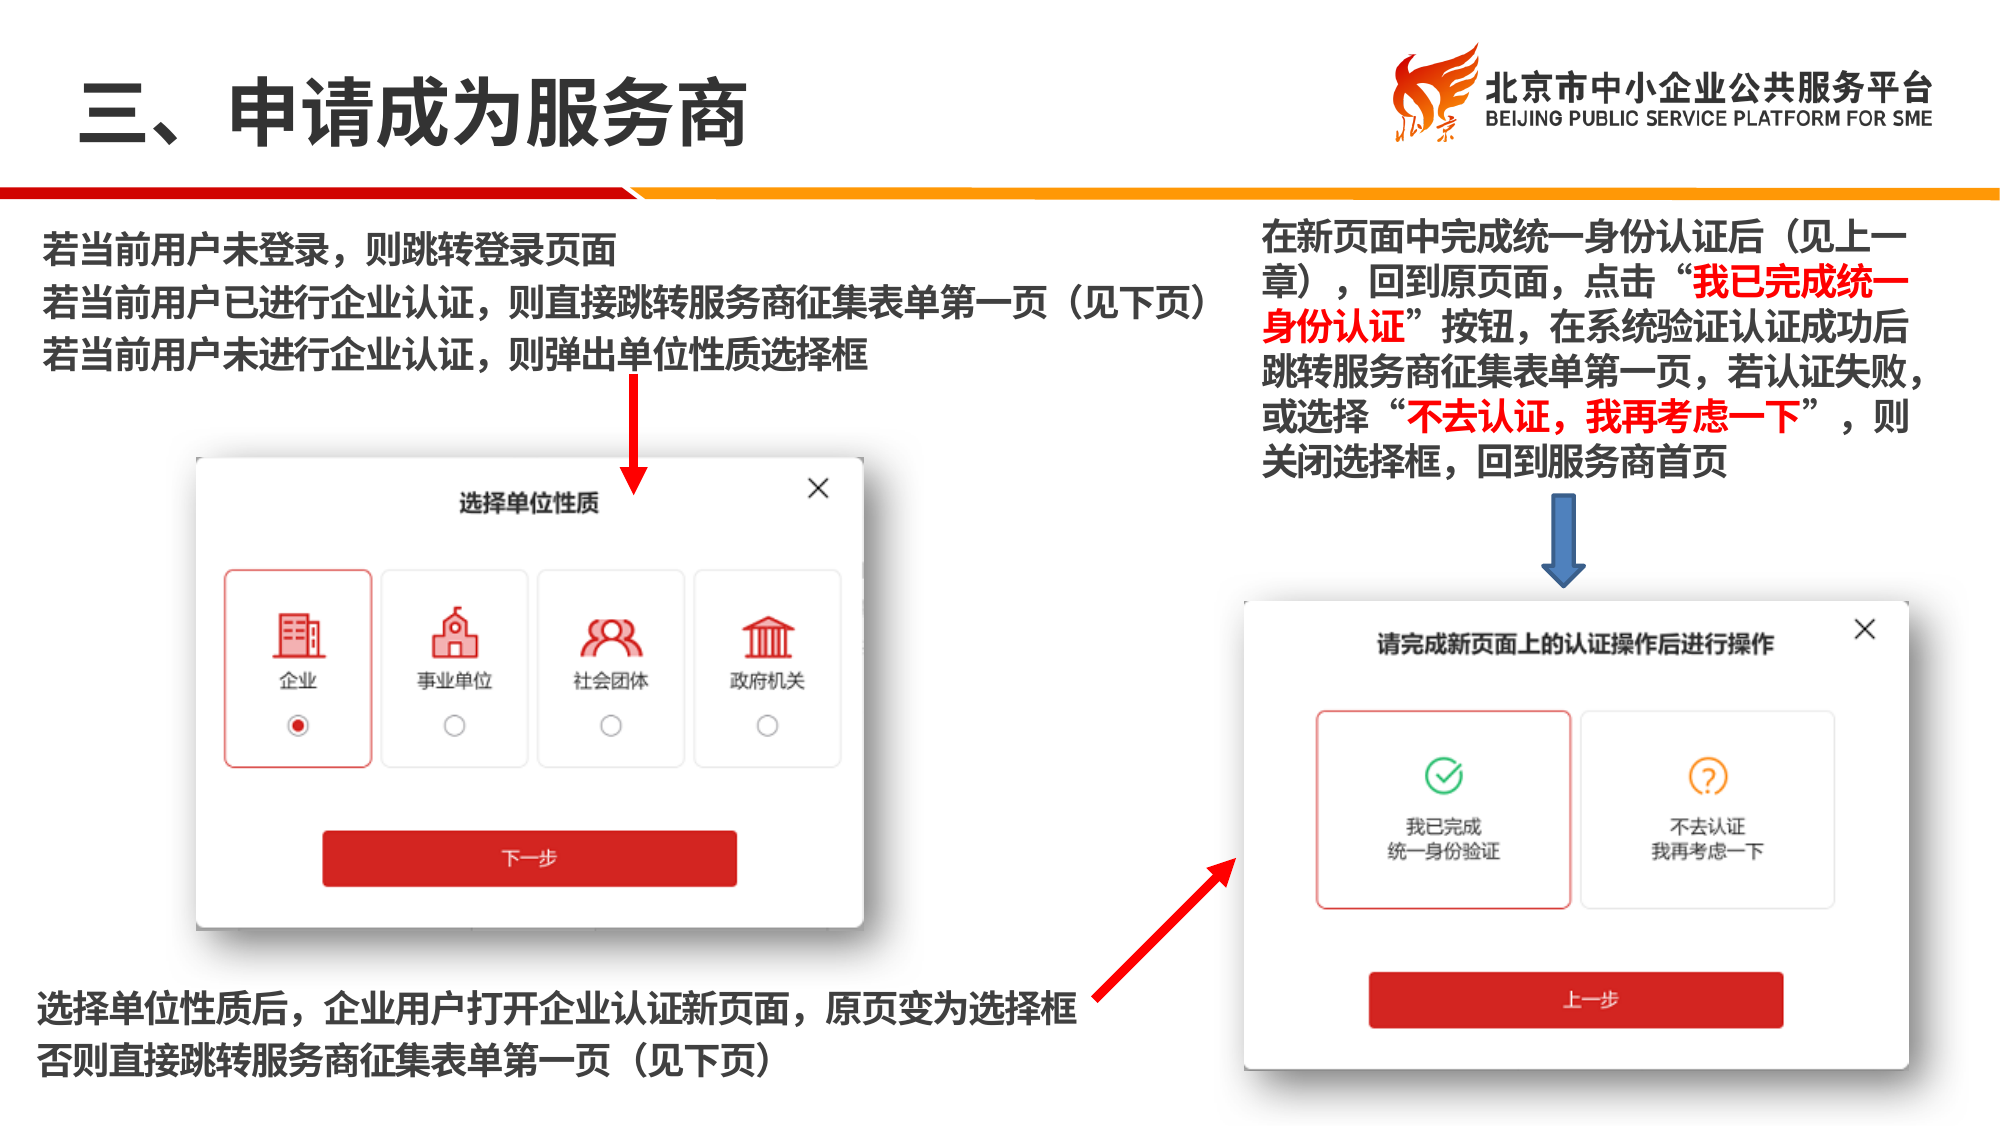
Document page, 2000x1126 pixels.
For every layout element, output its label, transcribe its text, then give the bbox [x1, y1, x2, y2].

picture [1244, 601, 1909, 1071]
text_box 选择单位性质后，企业用户打开企业认证新页面，原页变为选择框 否则直接跳转服务商征集表单第一页（见下页） [36, 977, 1239, 1047]
picture [1393, 42, 1932, 142]
text_box [1541, 493, 1586, 589]
text_box 若当前用户未登录，则跳转登录页面 若当前用户已进行企业认证，则直接跳转服务商征集表单第一页（见下页） 若当前用户未进行企业认证，则弹出单位性质选择框 [42, 218, 1261, 432]
text_box 在新页面中完成统一身份认证后（见上一章），回到原页面，点击“我已完成统一身份认证”按钮，在系统验证认证成功后跳转服务商征集表单第一页，若认证失败，或选择“不去认证，我再考虑一下”，则关闭选择框，回到服务商首页 [1261, 205, 1922, 517]
list 三、申请成为服务商 [54, 42, 953, 169]
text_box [1094, 857, 1237, 1000]
picture [196, 456, 865, 931]
